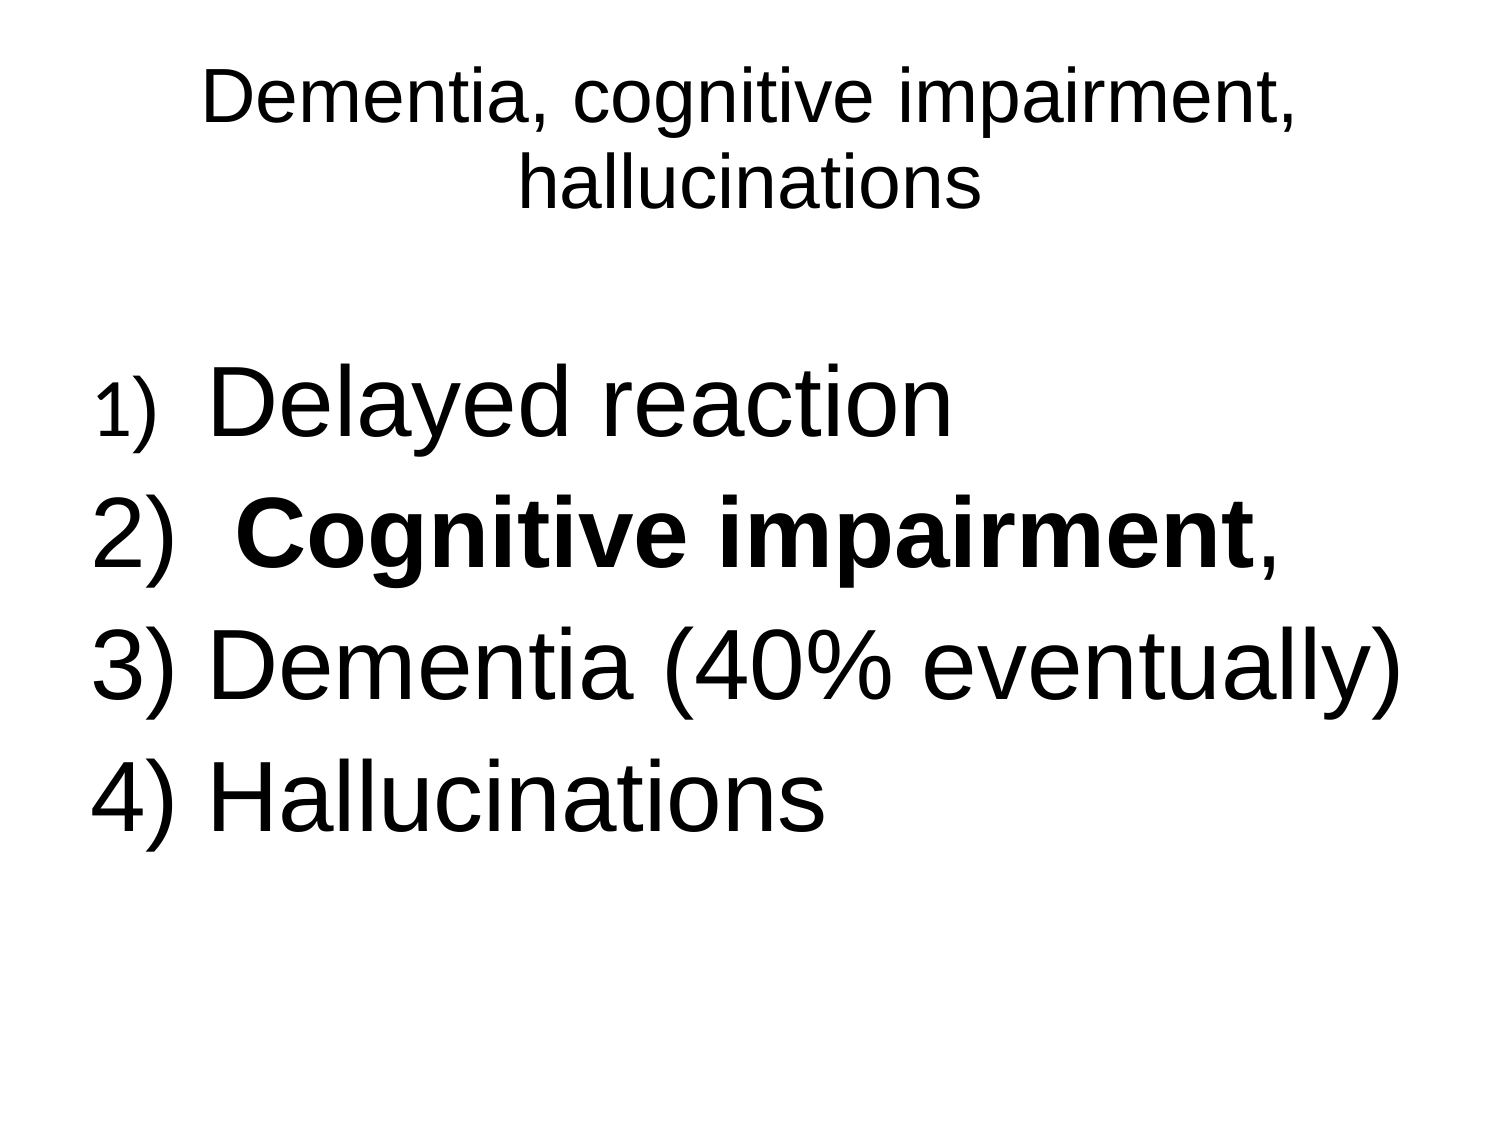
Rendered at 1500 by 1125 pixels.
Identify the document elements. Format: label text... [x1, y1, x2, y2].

title Dementia, cognitive impairment, hallucinations [75, 45, 1425, 233]
list 1) Delayed reaction 2) Cognitive impairment, 3) Dementia (40% eventually) 4) Hallucinations [75, 338, 1425, 1005]
